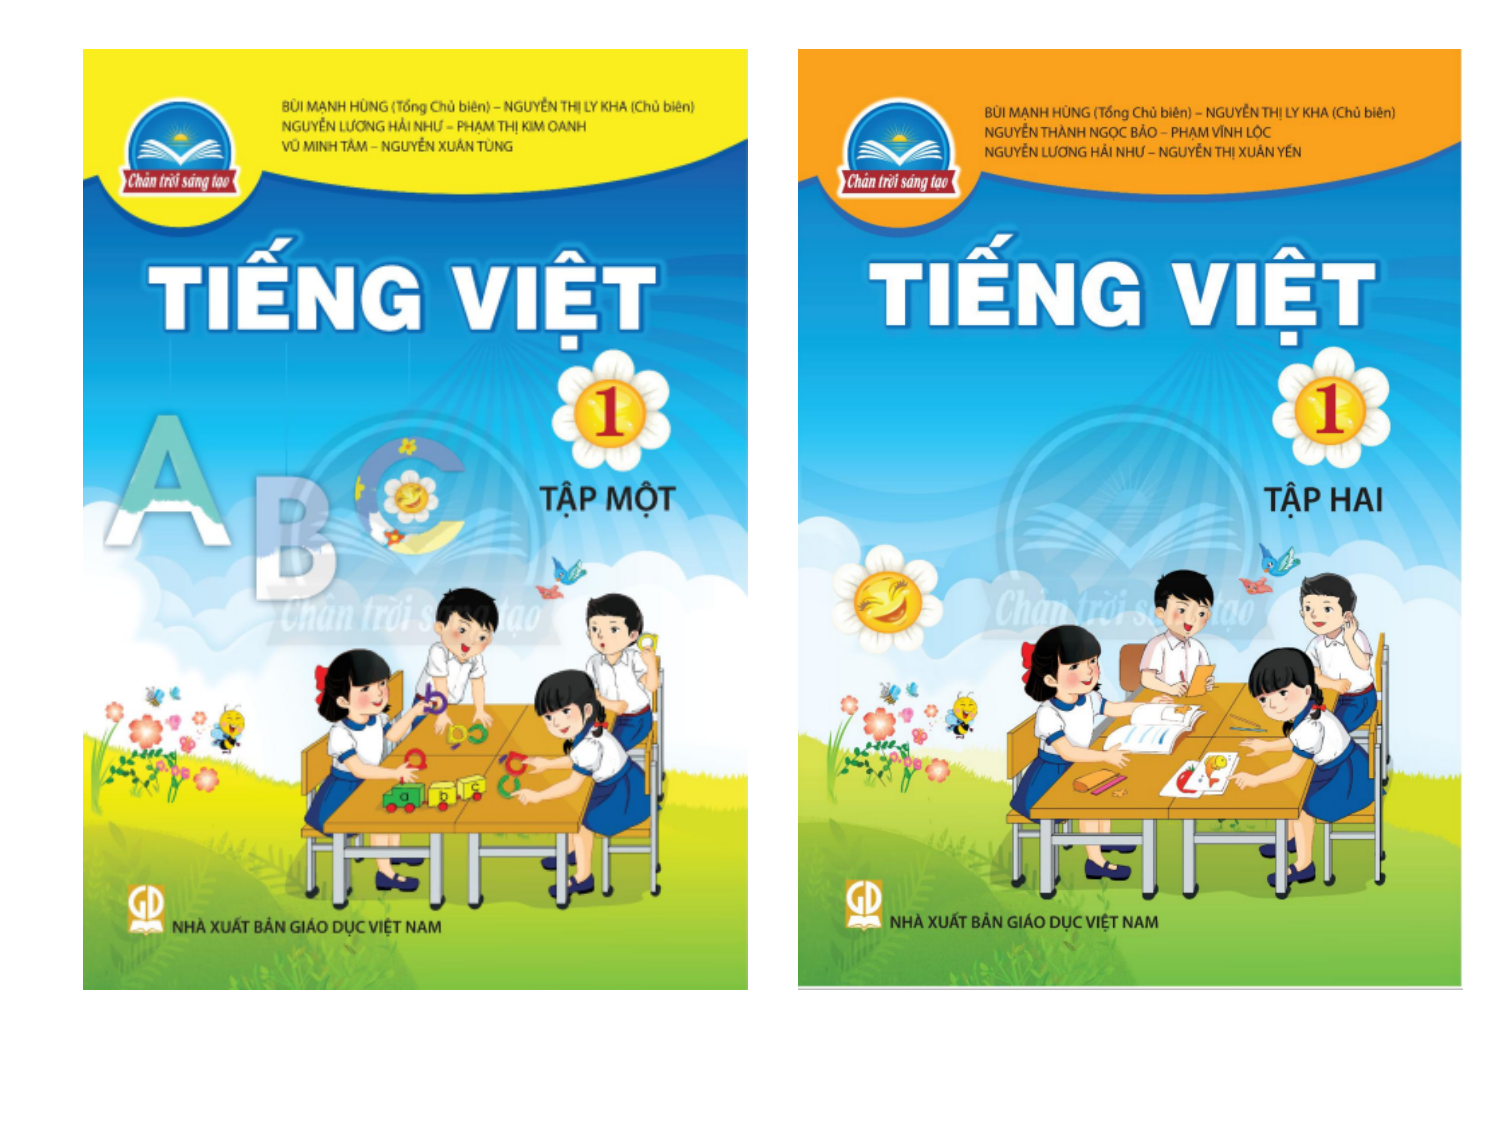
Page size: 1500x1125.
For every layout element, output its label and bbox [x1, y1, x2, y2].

picture [83, 49, 748, 990]
picture [798, 49, 1463, 990]
